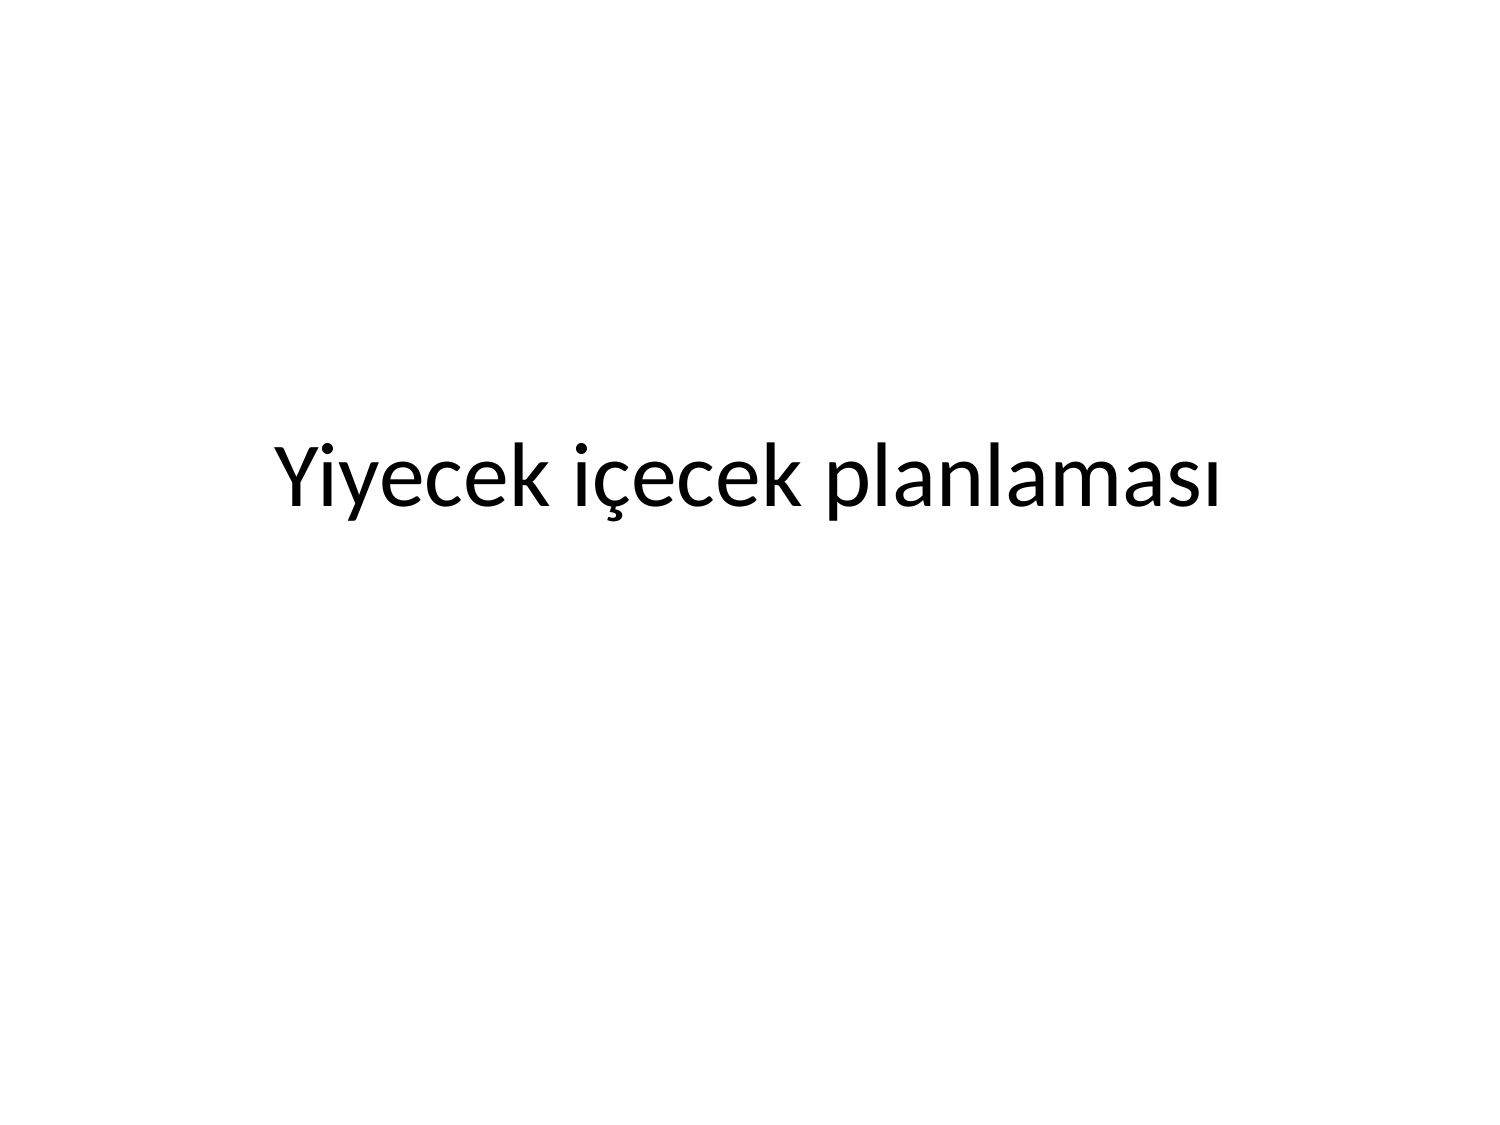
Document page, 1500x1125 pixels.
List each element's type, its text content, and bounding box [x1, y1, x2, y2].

title Yiyecek içecek planlaması [112, 349, 1388, 591]
